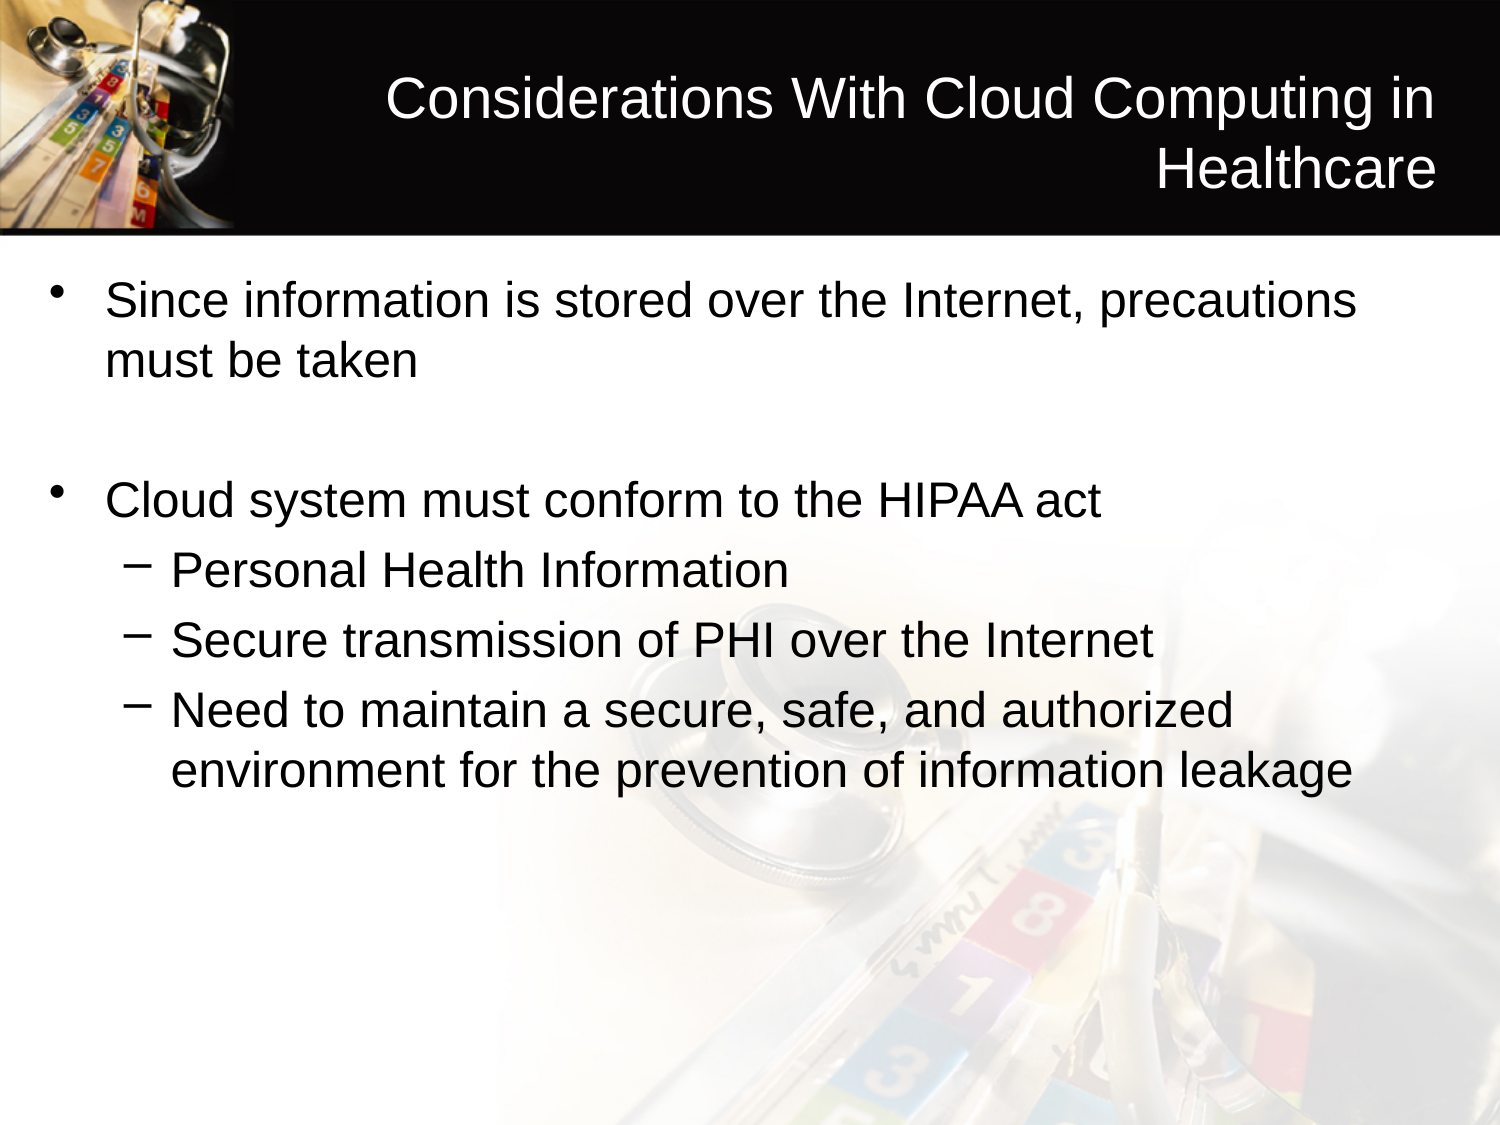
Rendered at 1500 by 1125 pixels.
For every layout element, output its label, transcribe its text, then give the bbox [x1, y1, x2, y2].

picture [0, 0, 1500, 1125]
title Considerations With Cloud Computing in Healthcare [247, 56, 1453, 204]
list Since information is stored over the Internet, precautions must be taken Cloud system must conform to the HIPAA act Personal Health Information Secure transmission of PHI over the Internet Need to maintain a secure, safe, and authorized environment for the prevention of information leakage [33, 259, 1464, 1069]
